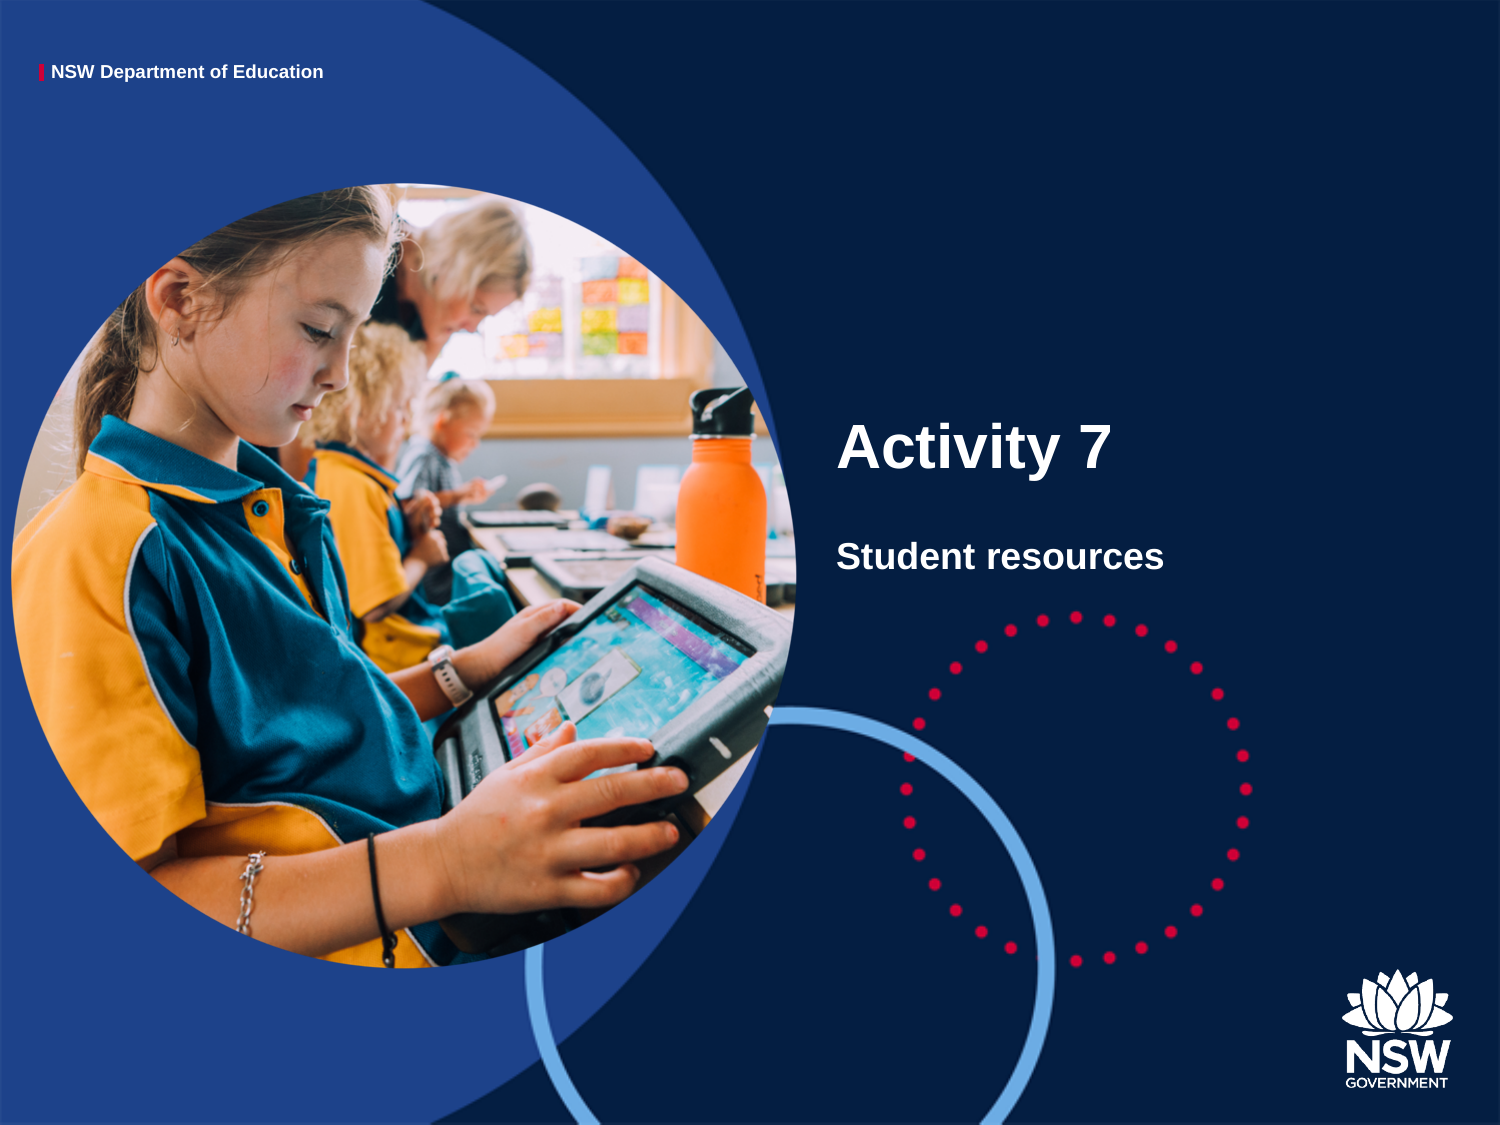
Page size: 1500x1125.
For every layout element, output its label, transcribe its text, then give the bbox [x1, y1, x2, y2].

list Student resources [836, 501, 1438, 655]
title Activity 7 [836, 300, 1438, 483]
picture [0, 0, 1500, 1125]
